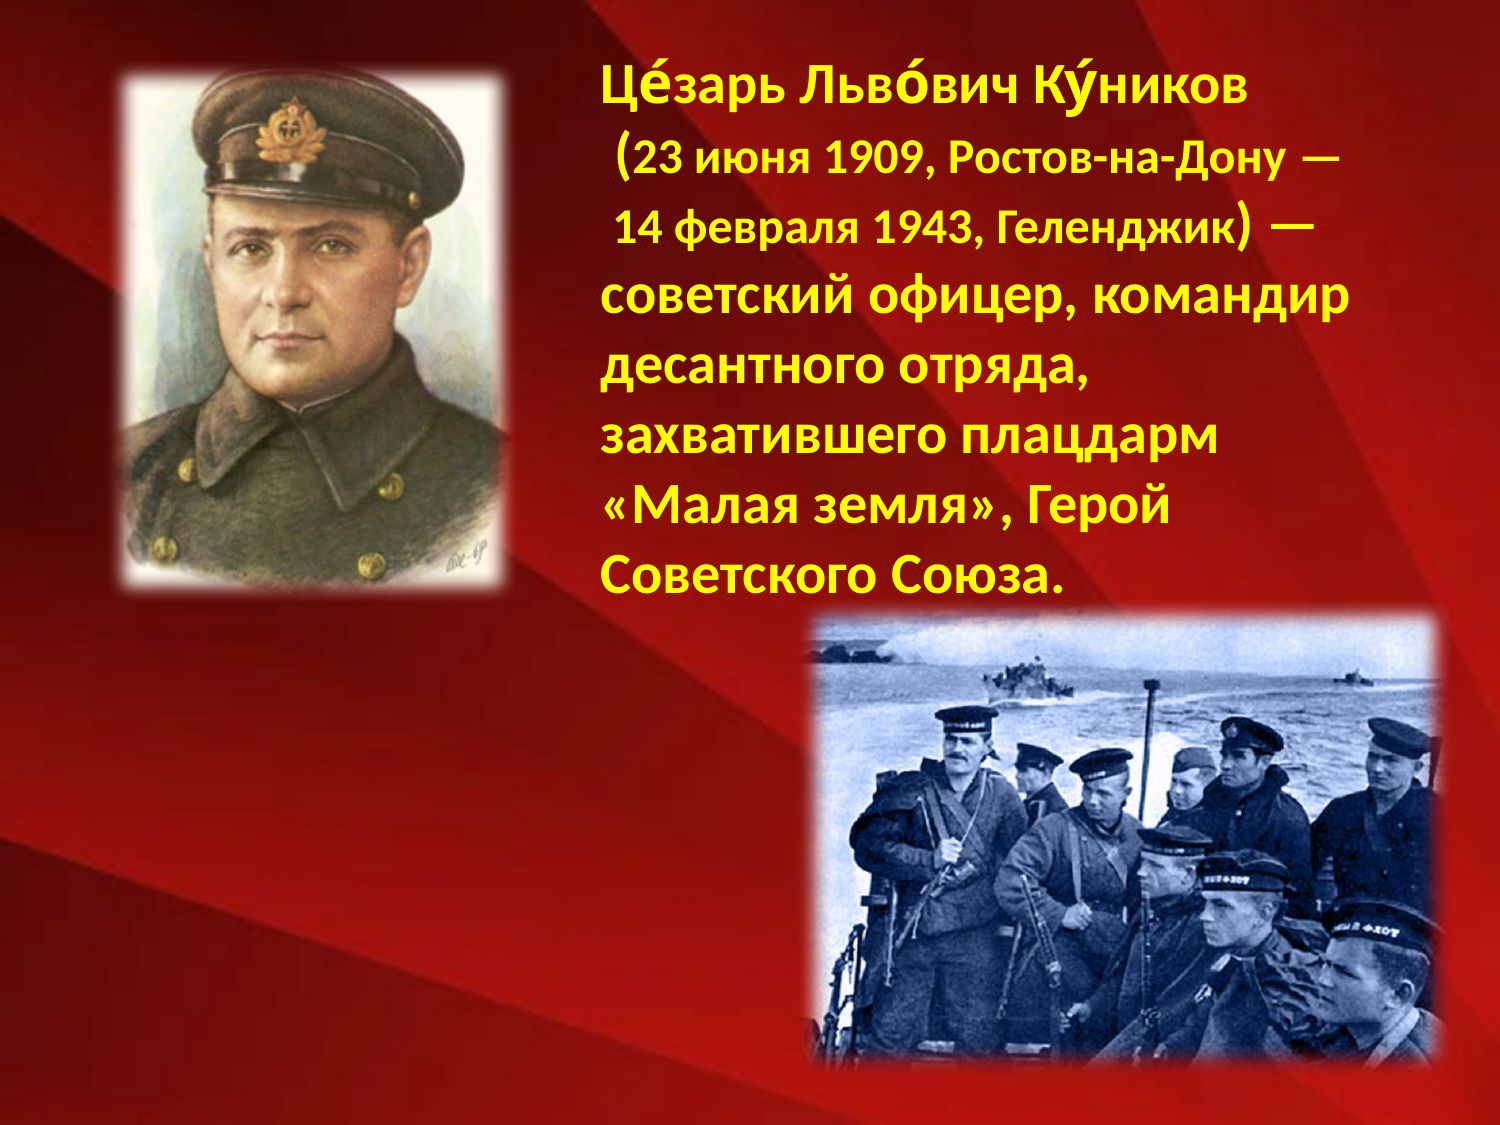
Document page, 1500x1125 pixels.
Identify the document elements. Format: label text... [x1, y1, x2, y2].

text_box Це́зарь Льво́вич Ку́ников (23 июня 1909, Ростов-на-Дону — 14 февраля 1943, Геленджик) — советский офицер, командир десантного отряда, захватившего плацдарм «Малая земля», Герой Советского Союза. [585, 38, 1430, 613]
picture [0, 0, 1500, 1125]
